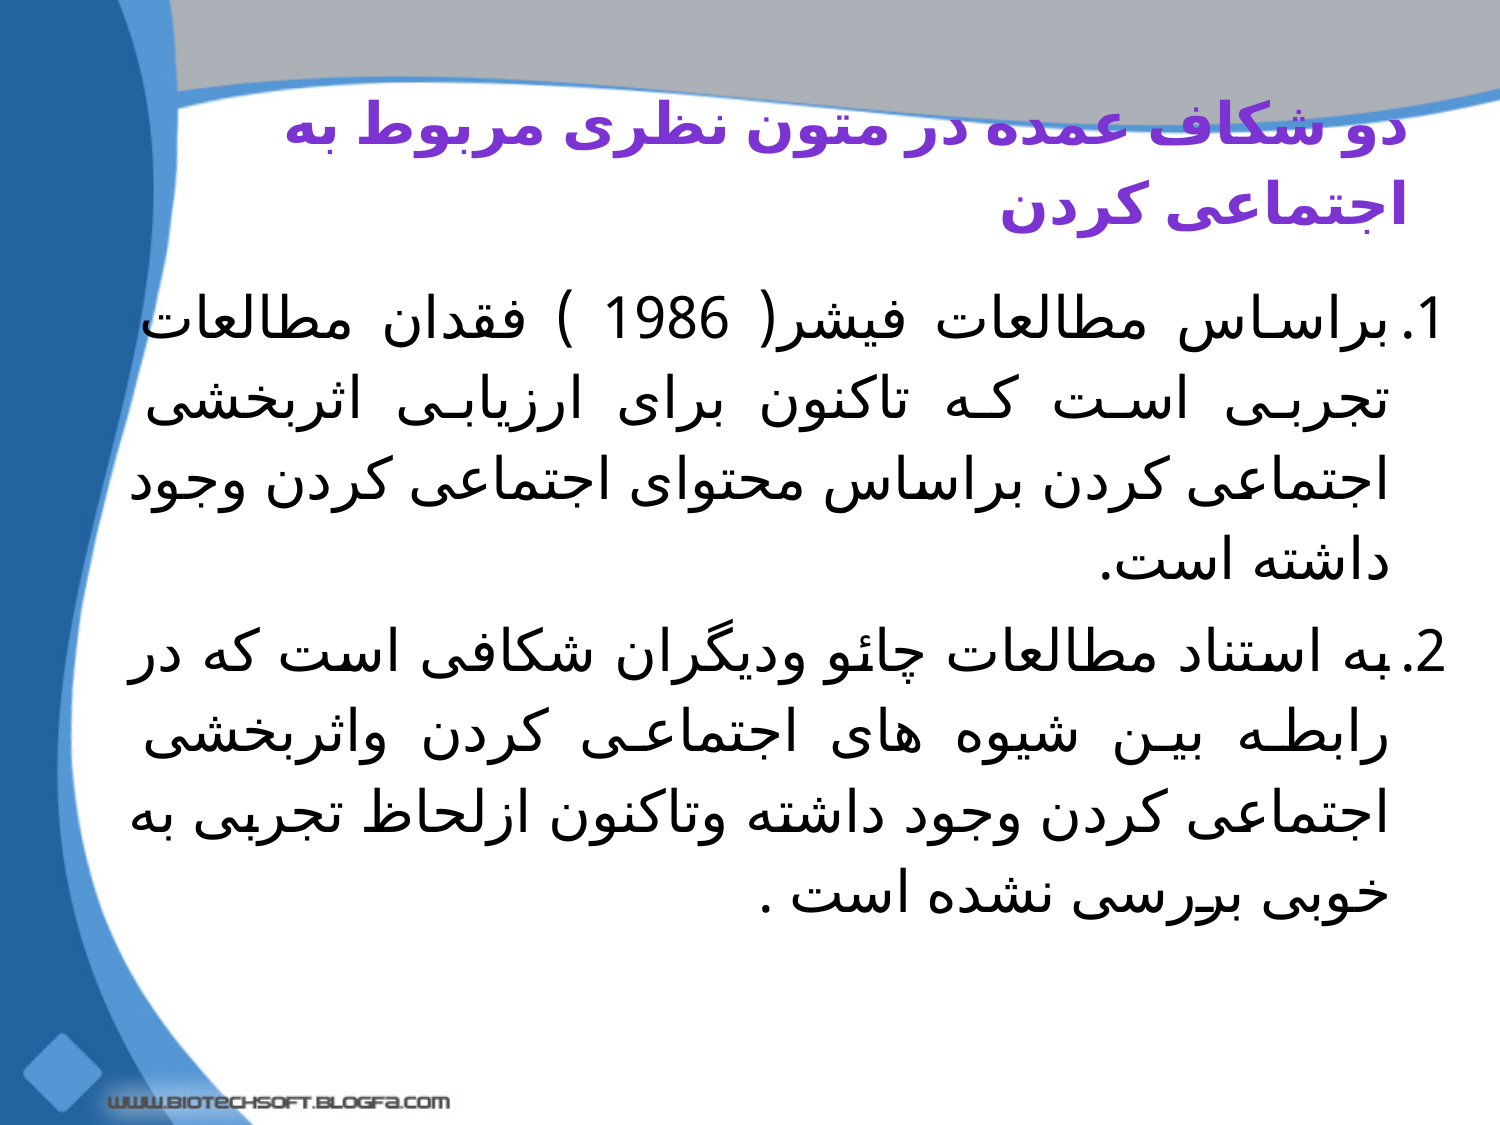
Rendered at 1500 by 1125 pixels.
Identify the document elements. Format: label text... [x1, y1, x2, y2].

title دو شکاف عمده در متون نظری مربوط به اجتماعی کردن [150, 62, 1500, 250]
picture [0, 0, 1500, 1125]
list براساس مطالعات فیشر( 1986 ) فقدان مطالعات تجربی است که تاکنون برای ارزیابی اثربخشی اجتماعی کردن براساس محتوای اجتماعی کردن وجود داشته است. به استناد مطالعات چائو ودیگران شکافی است که در رابطه بین شیوه های اجتماعی کردن واثربخشی اجتماعی کردن وجود داشته وتاکنون ازلحاظ تجربی به خوبی بررسی نشده است . [112, 262, 1463, 1005]
